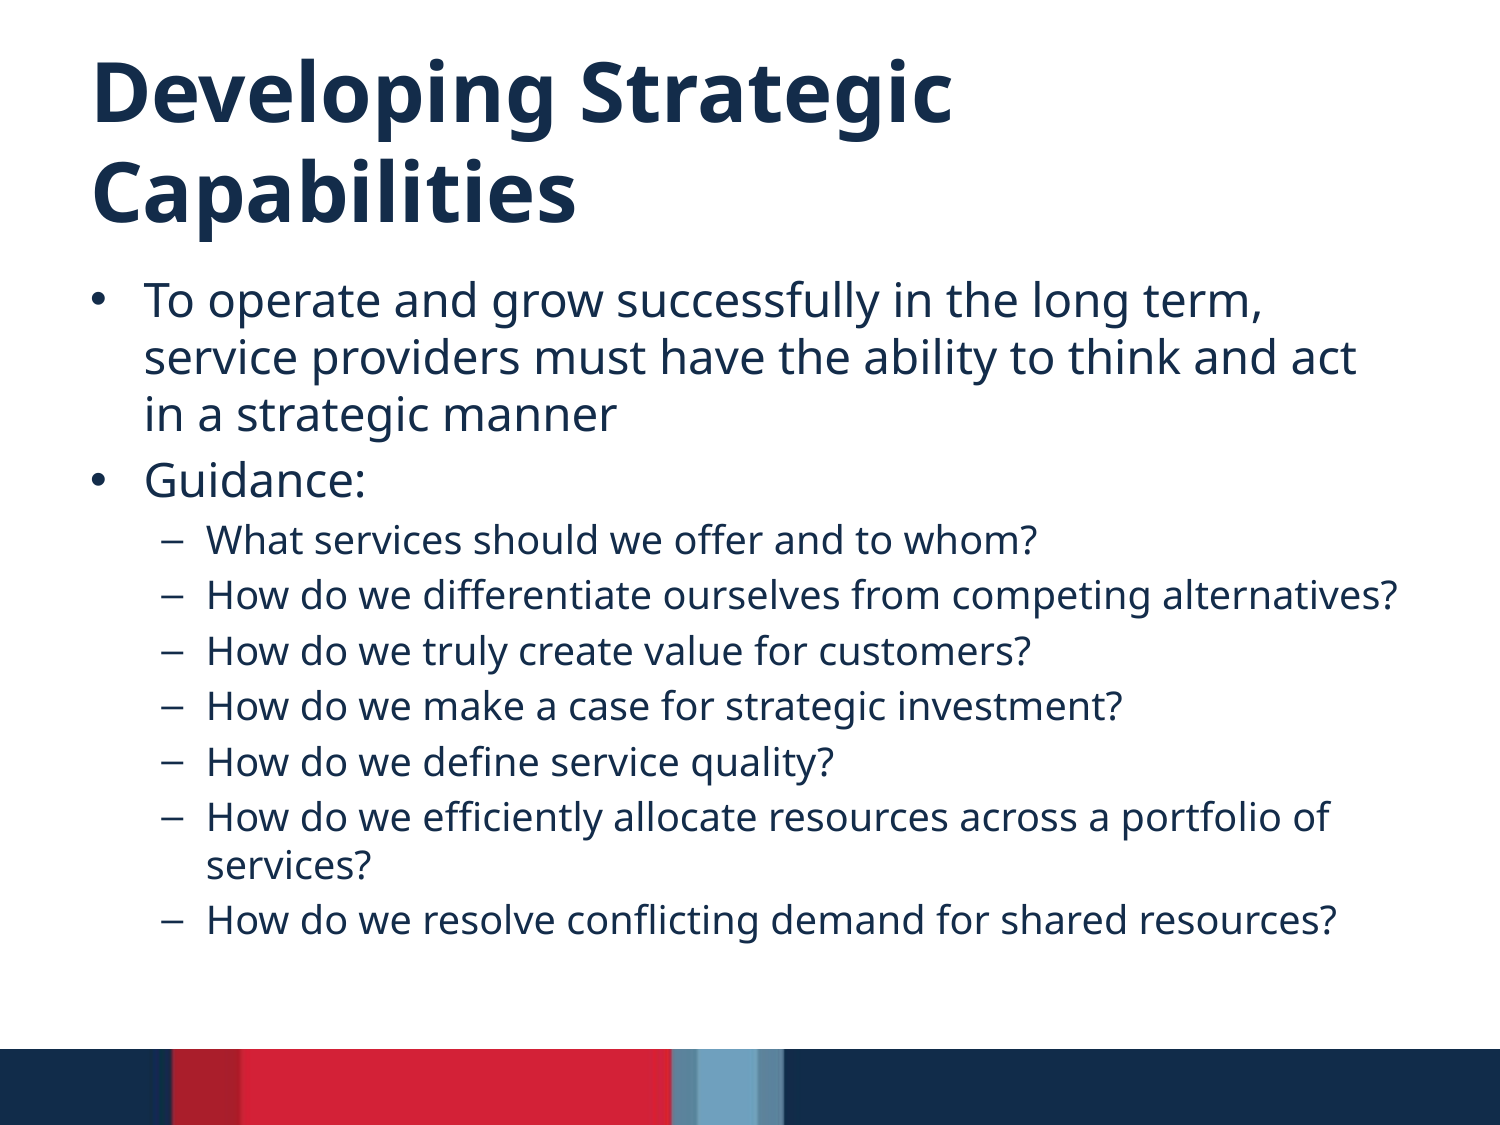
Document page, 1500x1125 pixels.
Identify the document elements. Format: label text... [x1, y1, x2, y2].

title Developing Strategic Capabilities [75, 45, 1425, 233]
list To operate and grow successfully in the long term, service providers must have the ability to think and act in a strategic manner Guidance: What services should we offer and to whom? How do we differentiate ourselves from competing alternatives? How do we truly create value for customers? How do we make a case for strategic investment? How do we define service quality? How do we efficiently allocate resources across a portfolio of services? How do we resolve conflicting demand for shared resources? [75, 262, 1425, 975]
picture [0, 1049, 1500, 1125]
